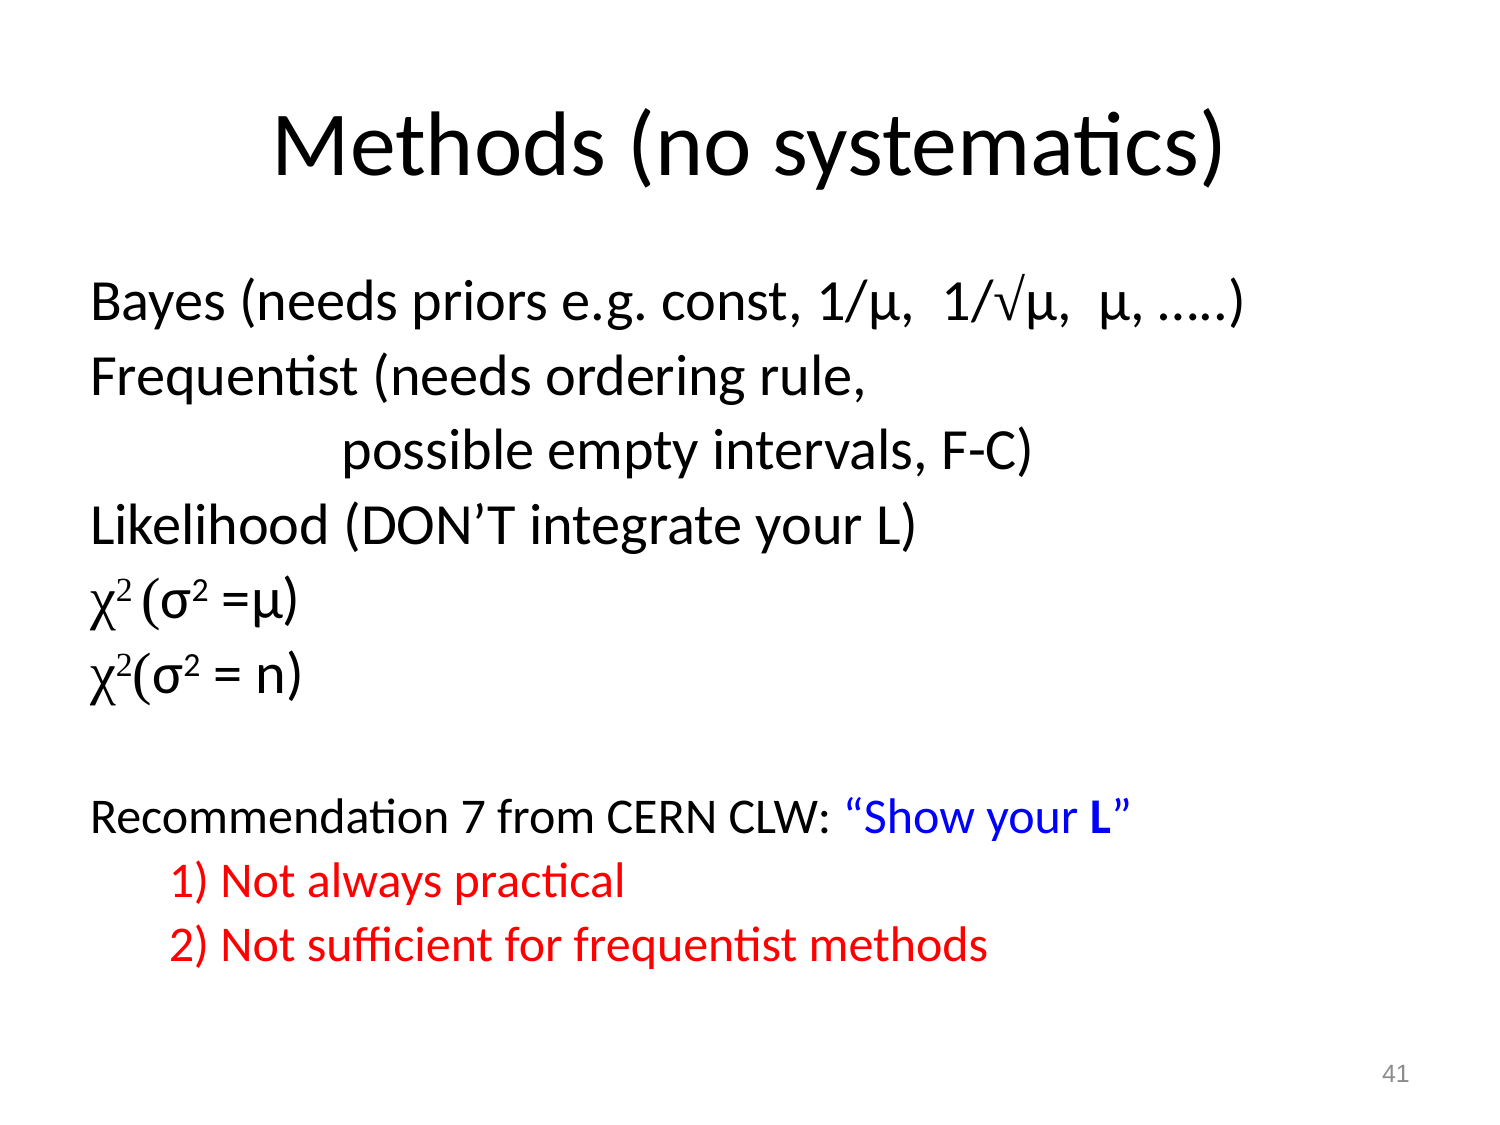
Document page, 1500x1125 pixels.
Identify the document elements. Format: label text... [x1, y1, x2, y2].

slide_number 41 [1074, 1042, 1425, 1103]
list Bayes (needs priors e.g. const, 1/μ, 1/√μ, μ, …..) Frequentist (needs ordering rule, possible empty intervals, F-C) Likelihood (DON’T integrate your L) χ2 (σ2 =μ) χ2(σ2 = n) Recommendation 7 from CERN CLW: “Show your L” 1) Not always practical 2) Not sufficient for frequentist methods [75, 262, 1425, 1005]
title Methods (no systematics) [75, 45, 1425, 233]
